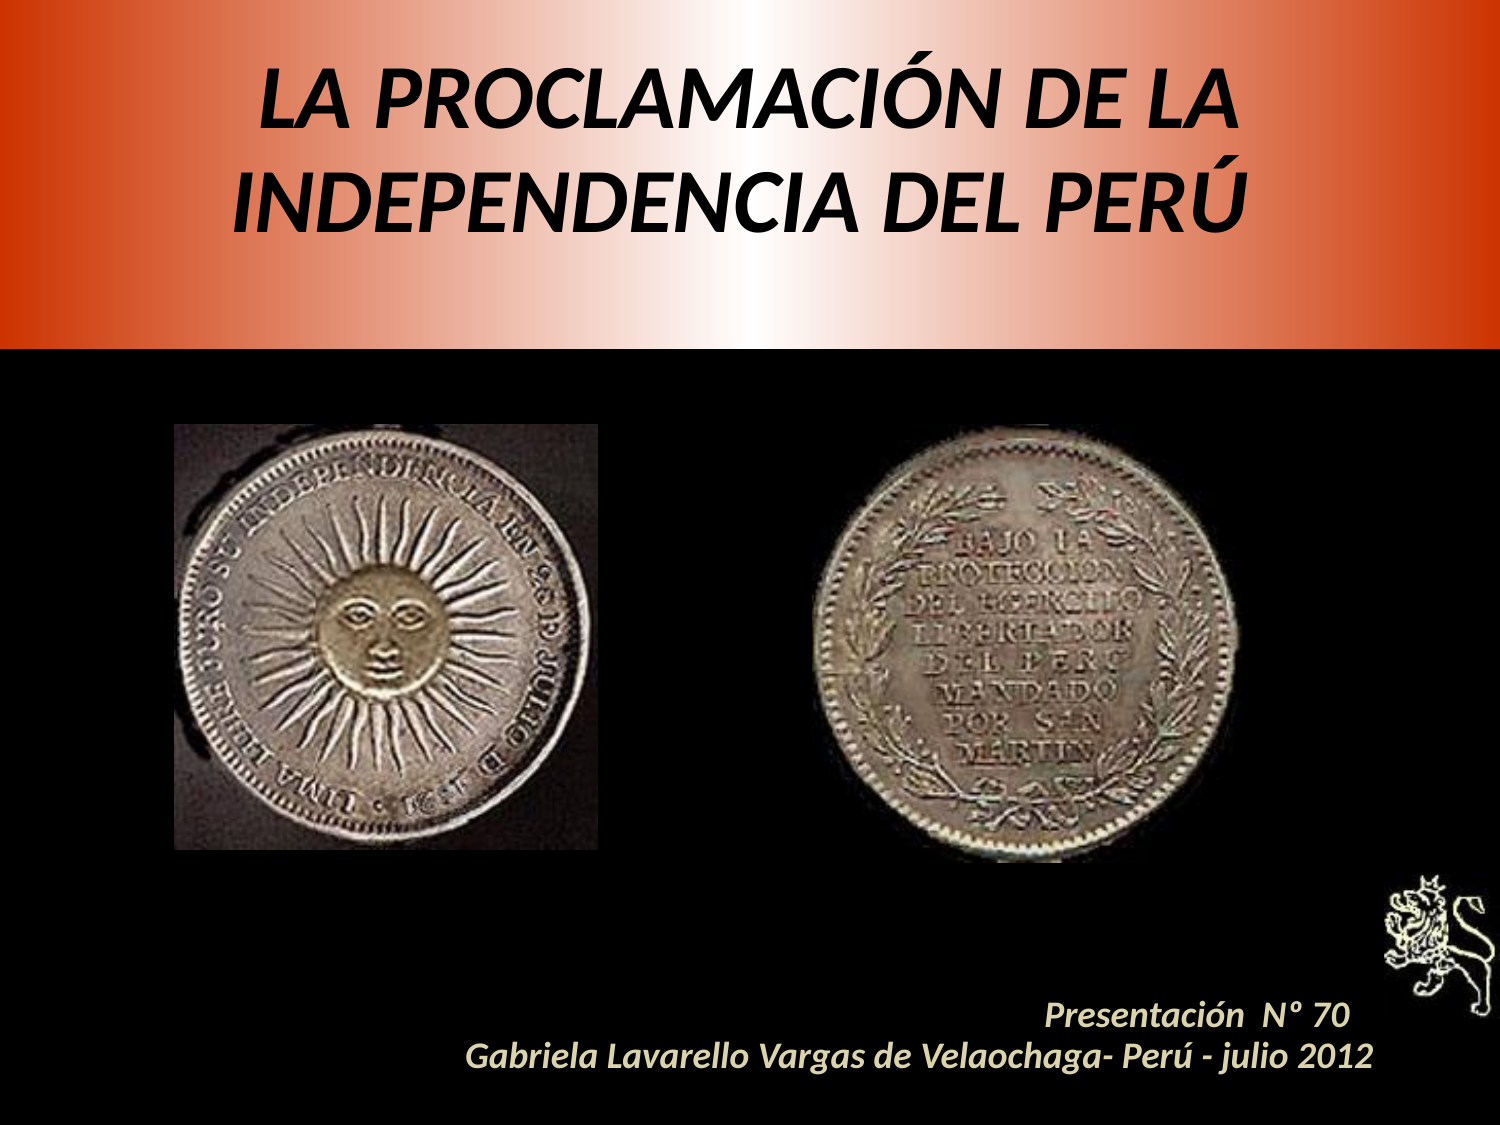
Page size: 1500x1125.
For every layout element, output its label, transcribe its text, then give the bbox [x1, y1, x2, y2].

picture [0, 349, 1500, 1125]
text_box LA PROCLAMACIÓN DE LA INDEPENDENCIA DEL PERÚ [0, 37, 1500, 348]
